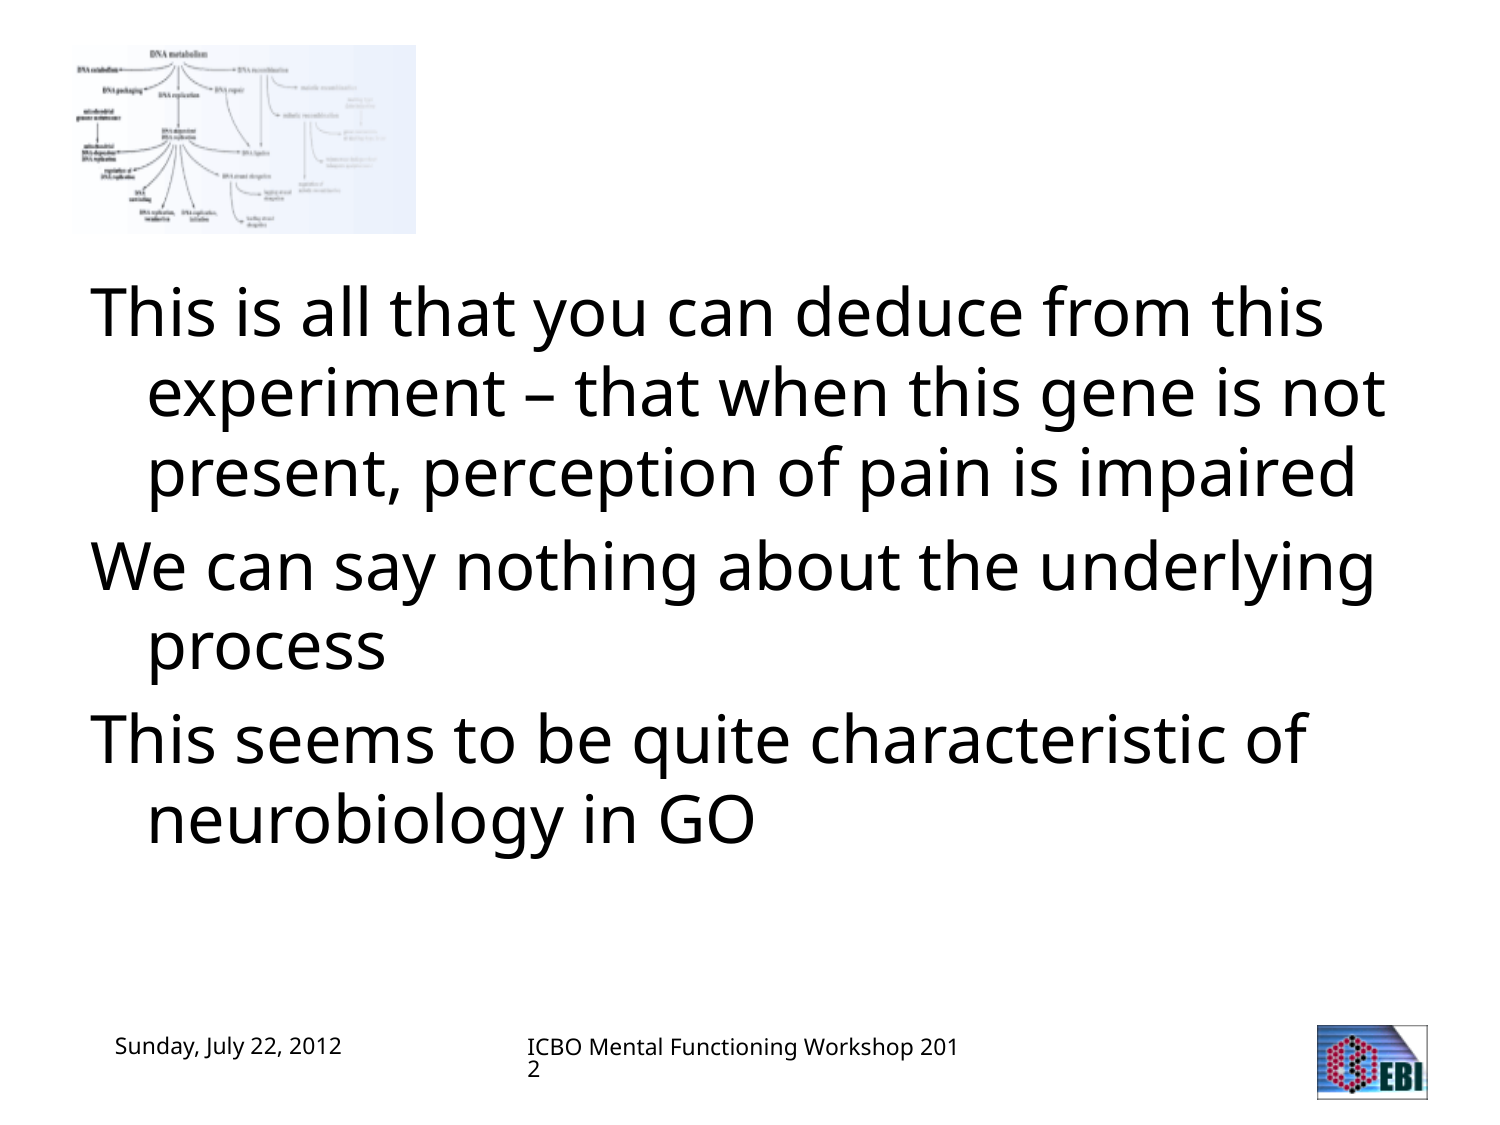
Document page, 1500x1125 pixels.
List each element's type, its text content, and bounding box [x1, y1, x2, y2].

picture [1317, 1025, 1428, 1100]
list This is all that you can deduce from this experiment – that when this gene is not present, perception of pain is impaired We can say nothing about the underlying process This seems to be quite characteristic of neurobiology in GO [74, 262, 1426, 1006]
footer ICBO Mental Functioning Workshop 2012 [512, 1024, 988, 1103]
picture [72, 45, 416, 234]
